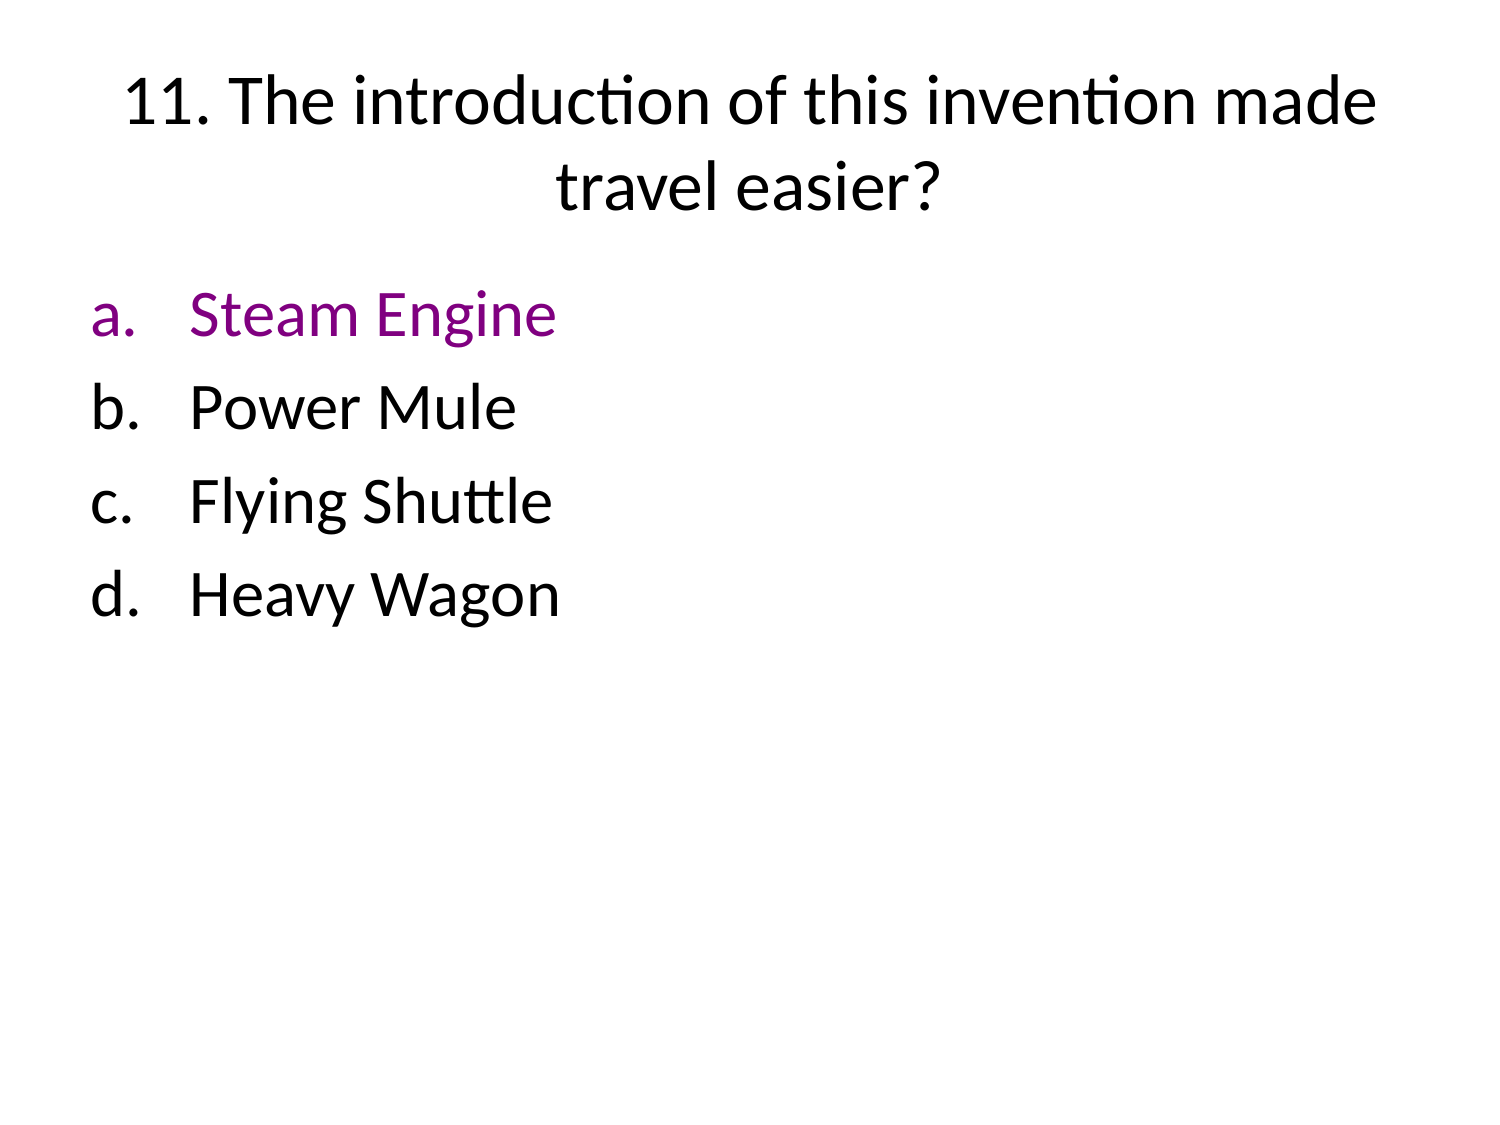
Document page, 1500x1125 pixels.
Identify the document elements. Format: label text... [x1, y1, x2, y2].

title 11. The introduction of this invention made travel easier? [75, 45, 1425, 233]
list Steam Engine Power Mule Flying Shuttle Heavy Wagon [75, 262, 1425, 1005]
